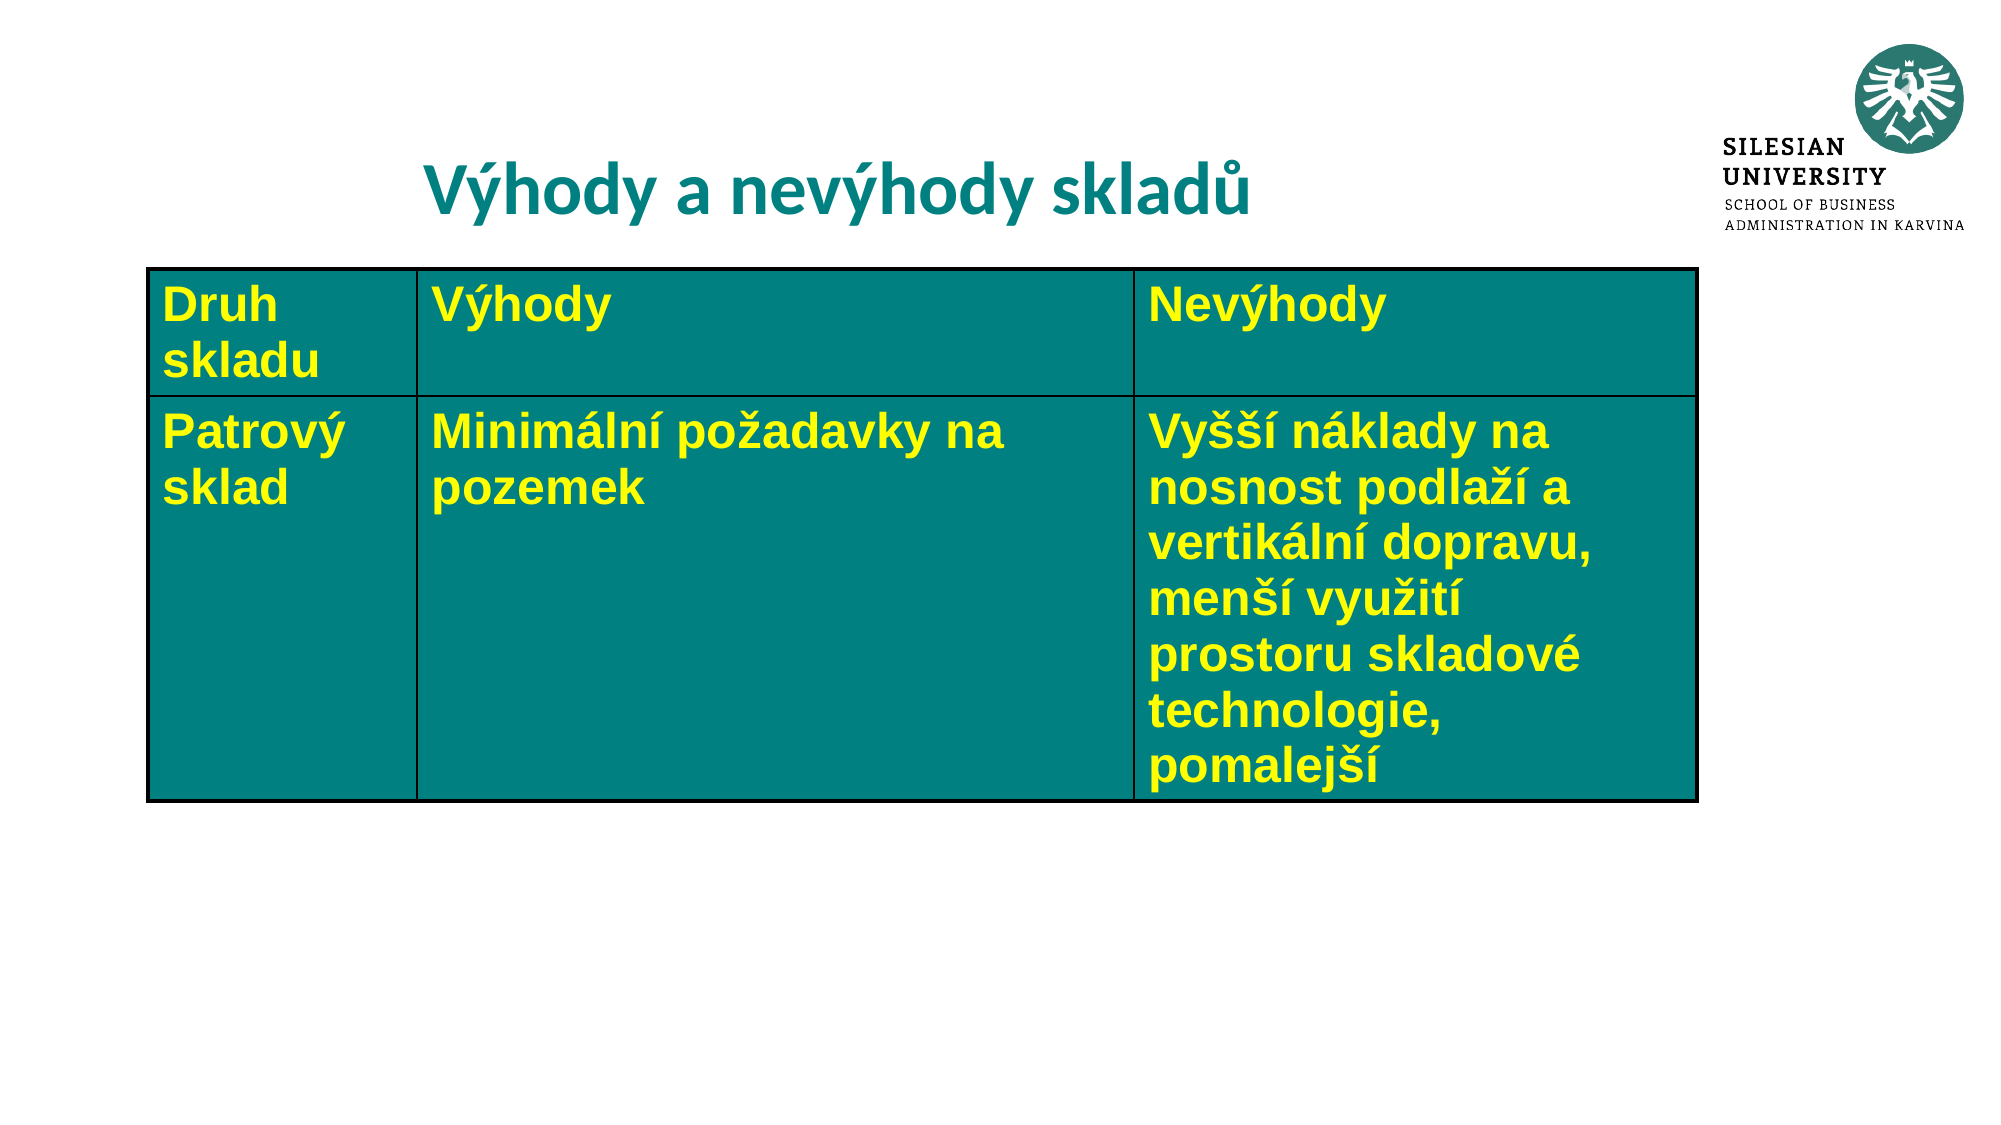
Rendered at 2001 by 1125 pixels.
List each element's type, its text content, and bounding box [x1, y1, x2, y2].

table_cell Vyšší náklady na nosnost podlaží a vertikální dopravu, menší využití prostoru skladové technologie, pomalejší [1135, 397, 1695, 799]
picture [1723, 44, 1964, 230]
text_box Výhody a nevýhody skladů [163, 149, 1514, 230]
table_header Druh skladu [150, 271, 416, 395]
table_cell Patrový sklad [150, 397, 416, 799]
table_header Výhody [418, 271, 1133, 395]
table_header Nevýhody [1135, 271, 1695, 395]
table_cell Minimální požadavky na pozemek [418, 397, 1133, 799]
